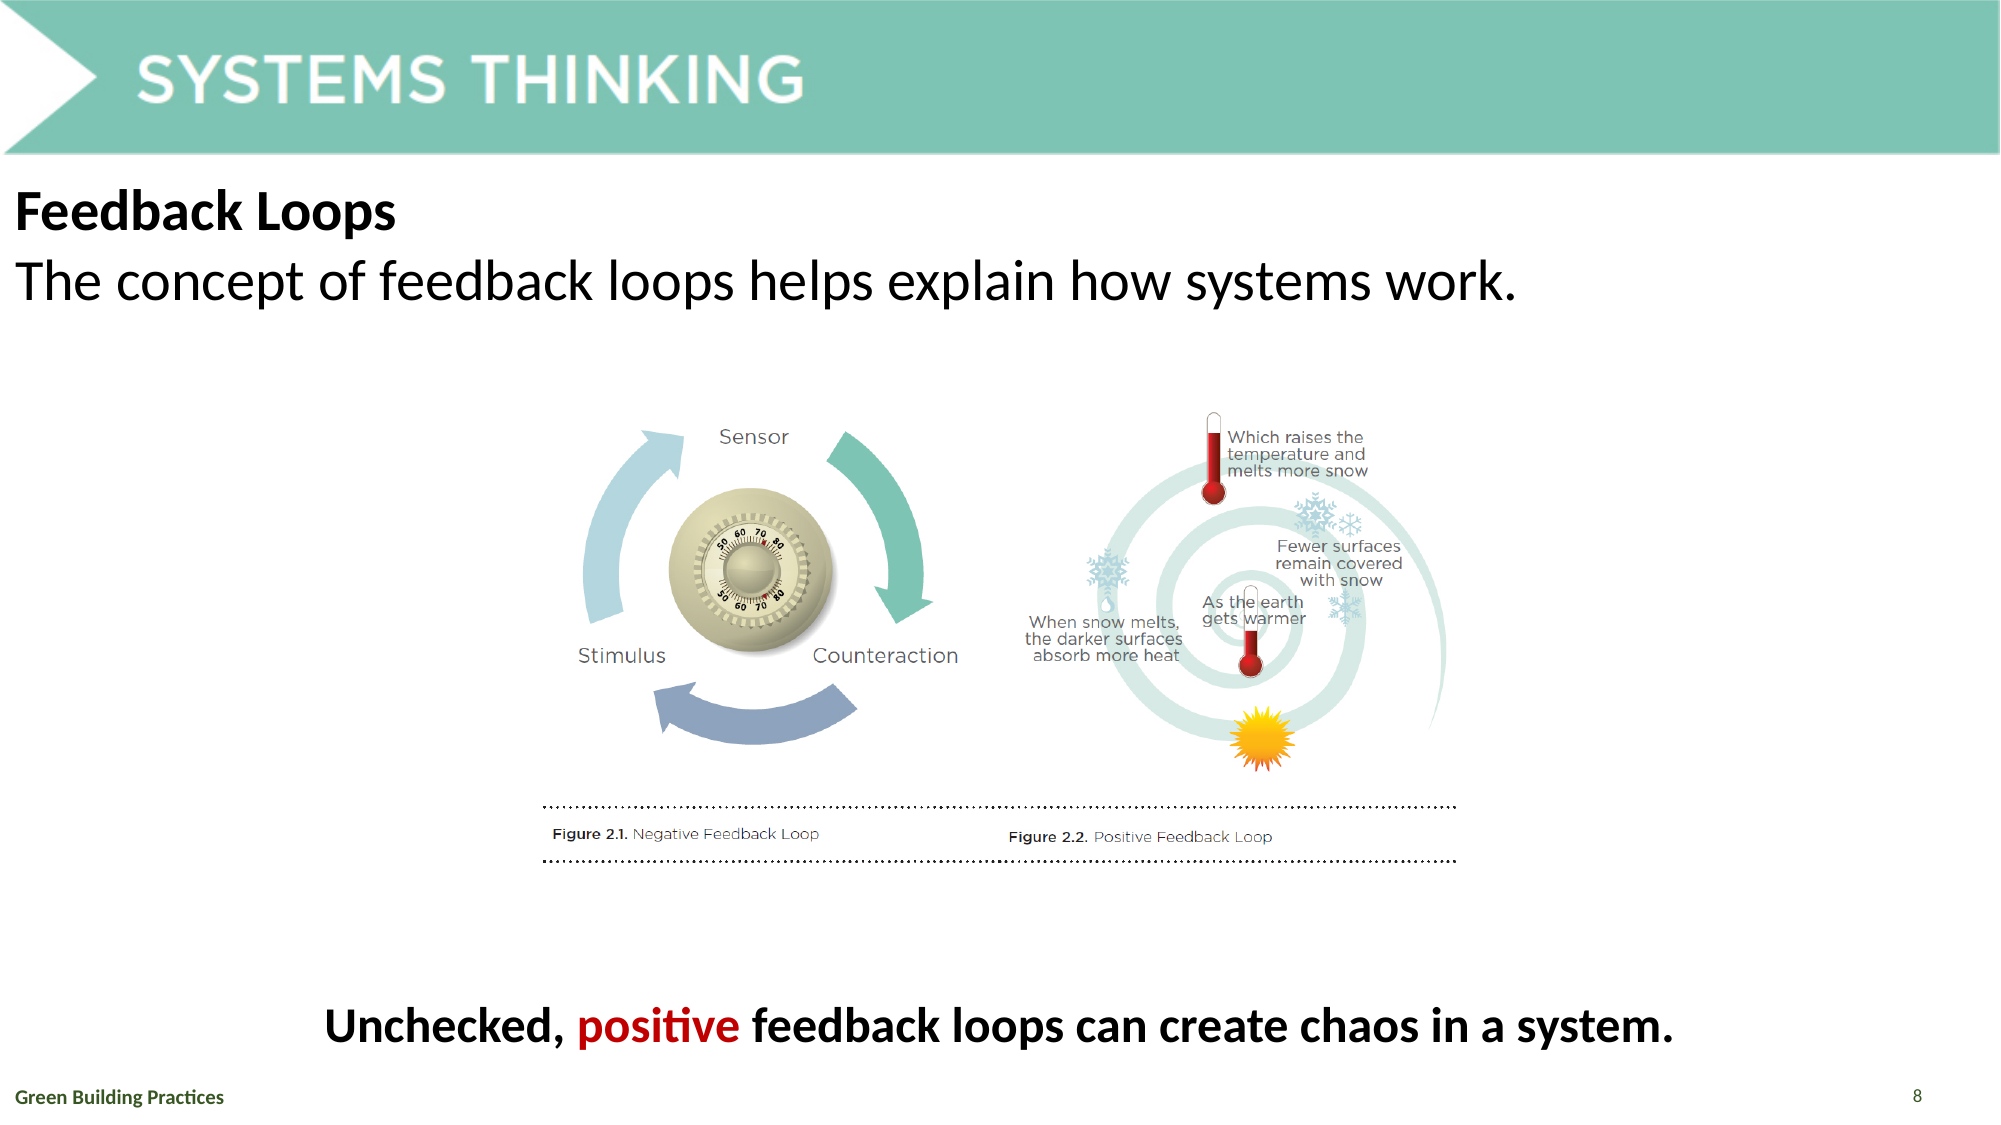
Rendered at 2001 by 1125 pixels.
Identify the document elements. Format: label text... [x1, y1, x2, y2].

text_box Unchecked, positive feedback loops can create chaos in a system. [249, 984, 1750, 1060]
text_box Feedback Loops The concept of feedback loops helps explain how systems work. [0, 164, 2000, 1064]
picture [543, 412, 1456, 863]
picture [0, 0, 2000, 155]
footer Green Building Practices [0, 1064, 1897, 1125]
slide_number 8 [1897, 1064, 2000, 1125]
